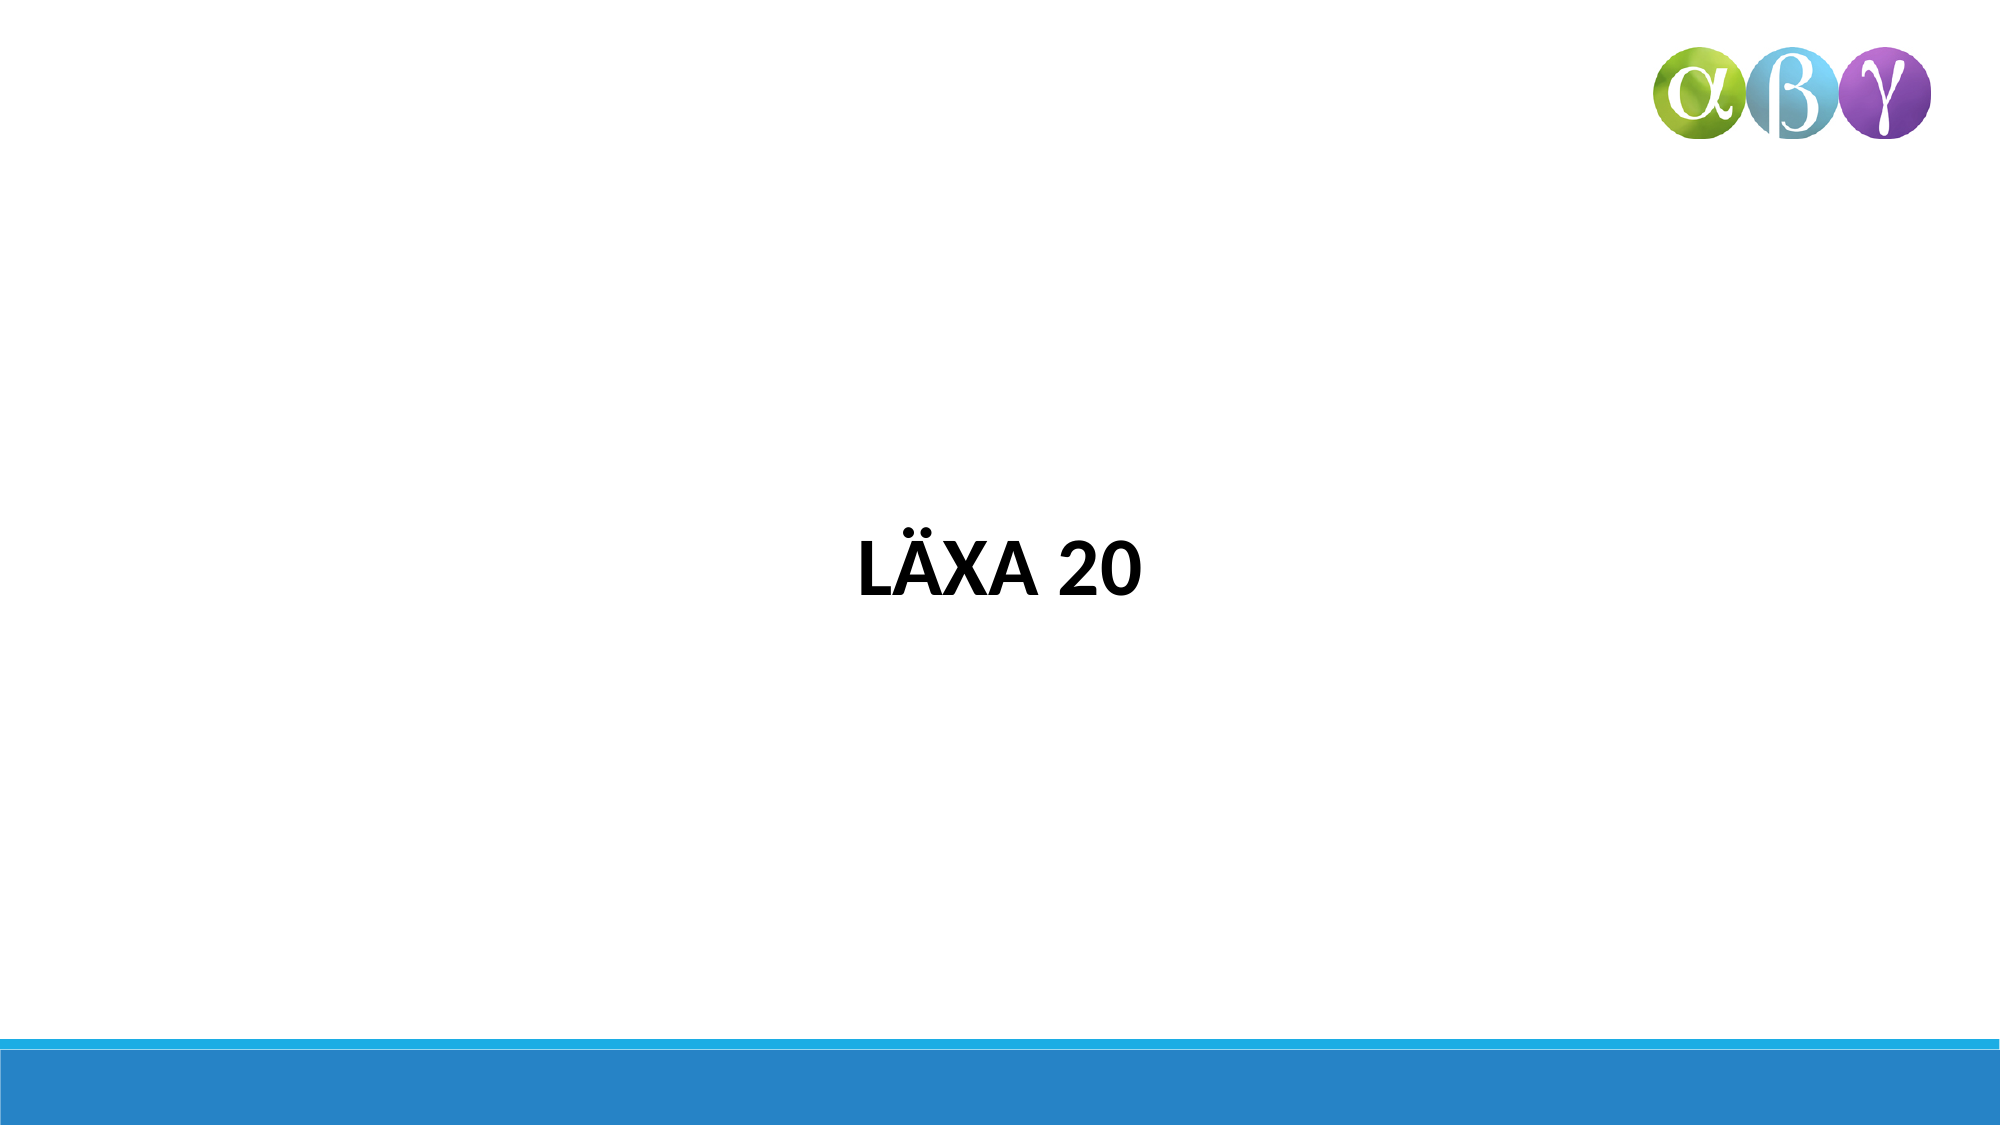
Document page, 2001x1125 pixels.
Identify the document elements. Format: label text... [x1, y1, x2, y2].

picture [1652, 46, 1932, 140]
text_box LÄXA 20 [829, 504, 1170, 620]
